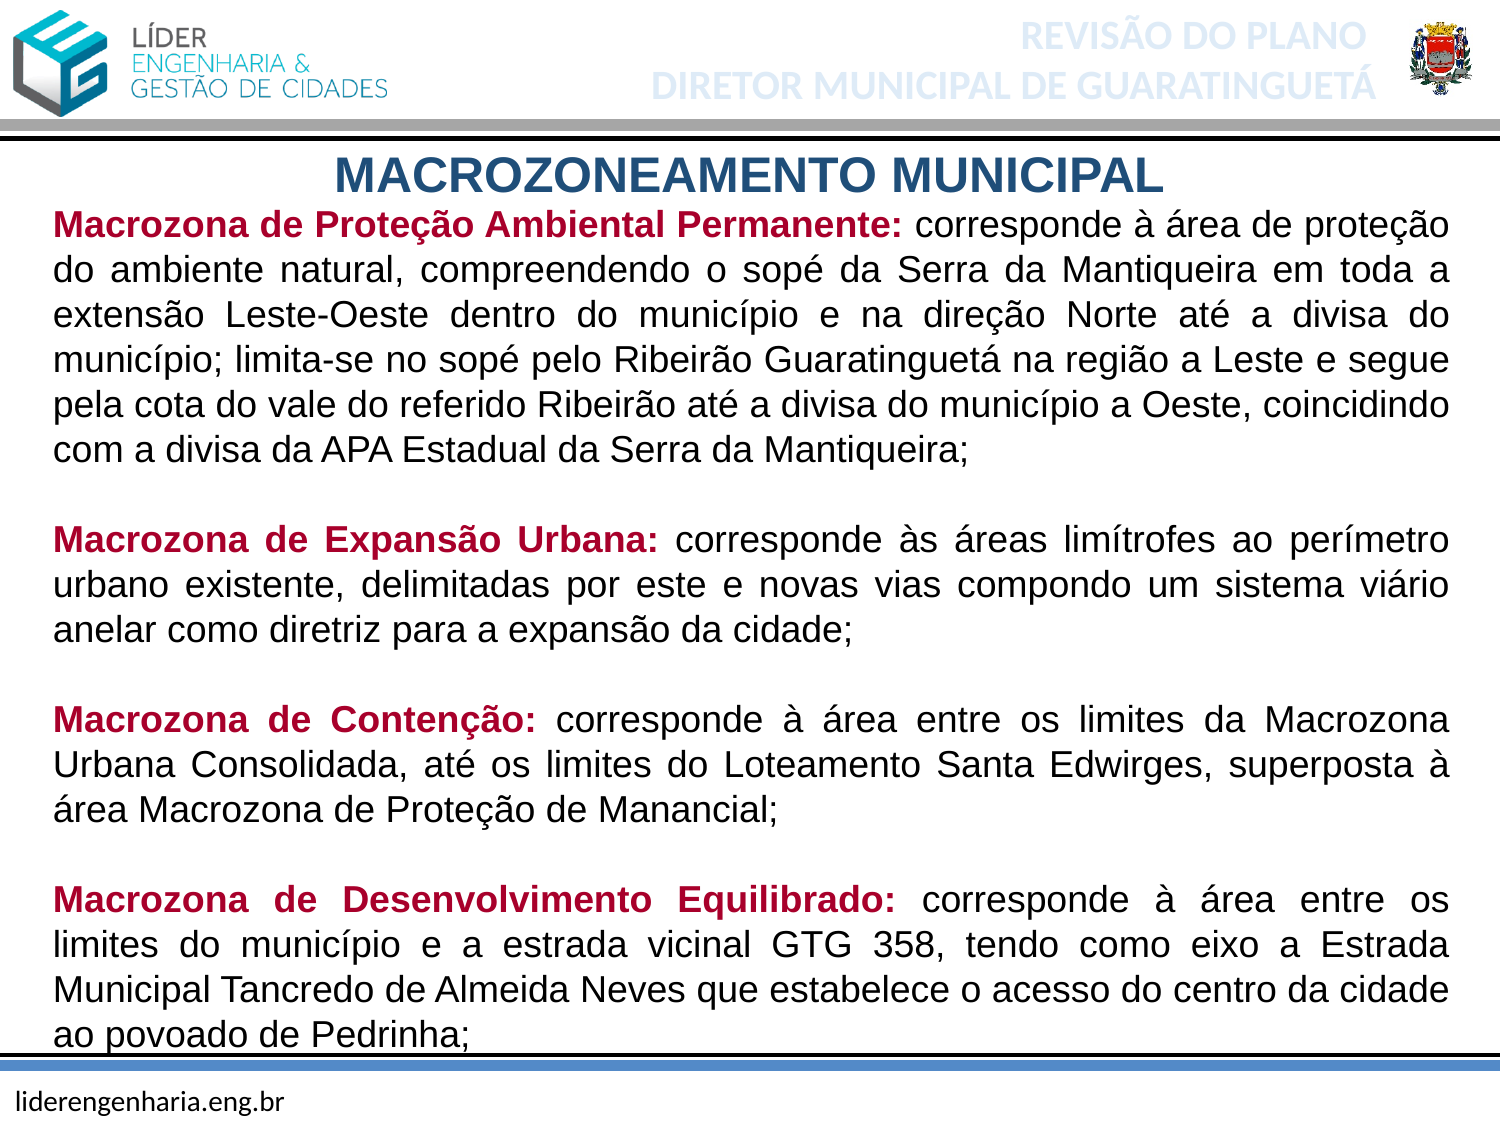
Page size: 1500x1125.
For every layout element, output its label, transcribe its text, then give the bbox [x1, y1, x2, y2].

text_box REVISÃO DO PLANO DIRETOR MUNICIPAL DE GUARATINGUETÁ [420, 0, 1392, 115]
text_box MACROZONEAMENTO MUNICIPAL [0, 141, 1500, 210]
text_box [0, 120, 1500, 139]
picture [1409, 19, 1473, 97]
picture [13, 10, 387, 118]
text_box liderengenharia.eng.br [0, 1075, 394, 1125]
text_box [0, 1060, 1500, 1071]
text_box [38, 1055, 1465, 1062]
text_box Macrozona de Proteção Ambiental Permanente: corresponde à área de proteção do ambiente natural, compreendendo o sopé da Serra da Mantiqueira em toda a extensão Leste-Oeste dentro do município e na direção Norte até a divisa do município; limita-se no sopé pelo Ribeirão Guaratinguetá na região a Leste e segue pela cota do vale do referido Ribeirão até a divisa do município a Oeste, coincidindo com a divisa da APA Estadual da Serra da Mantiqueira; Macrozona de Expansão Urbana: corresponde às áreas limítrofes ao perímetro urbano existente, delimitadas por este e novas vias compondo um sistema viário anelar como diretriz para a expansão da cidade; Macrozona de Contenção: corresponde à área entre os limites da Macrozona Urbana Consolidada, até os limites do Loteamento Santa Edwirges, superposta à área Macrozona de Proteção de Manancial; Macrozona de Desenvolvimento Equilibrado: corresponde à área entre os limites do município e a estrada vicinal GTG 358, tendo como eixo a Estrada Municipal Tancredo de Almeida Neves que estabelece o acesso do centro da cidade ao povoado de Pedrinha; [38, 192, 1465, 1054]
